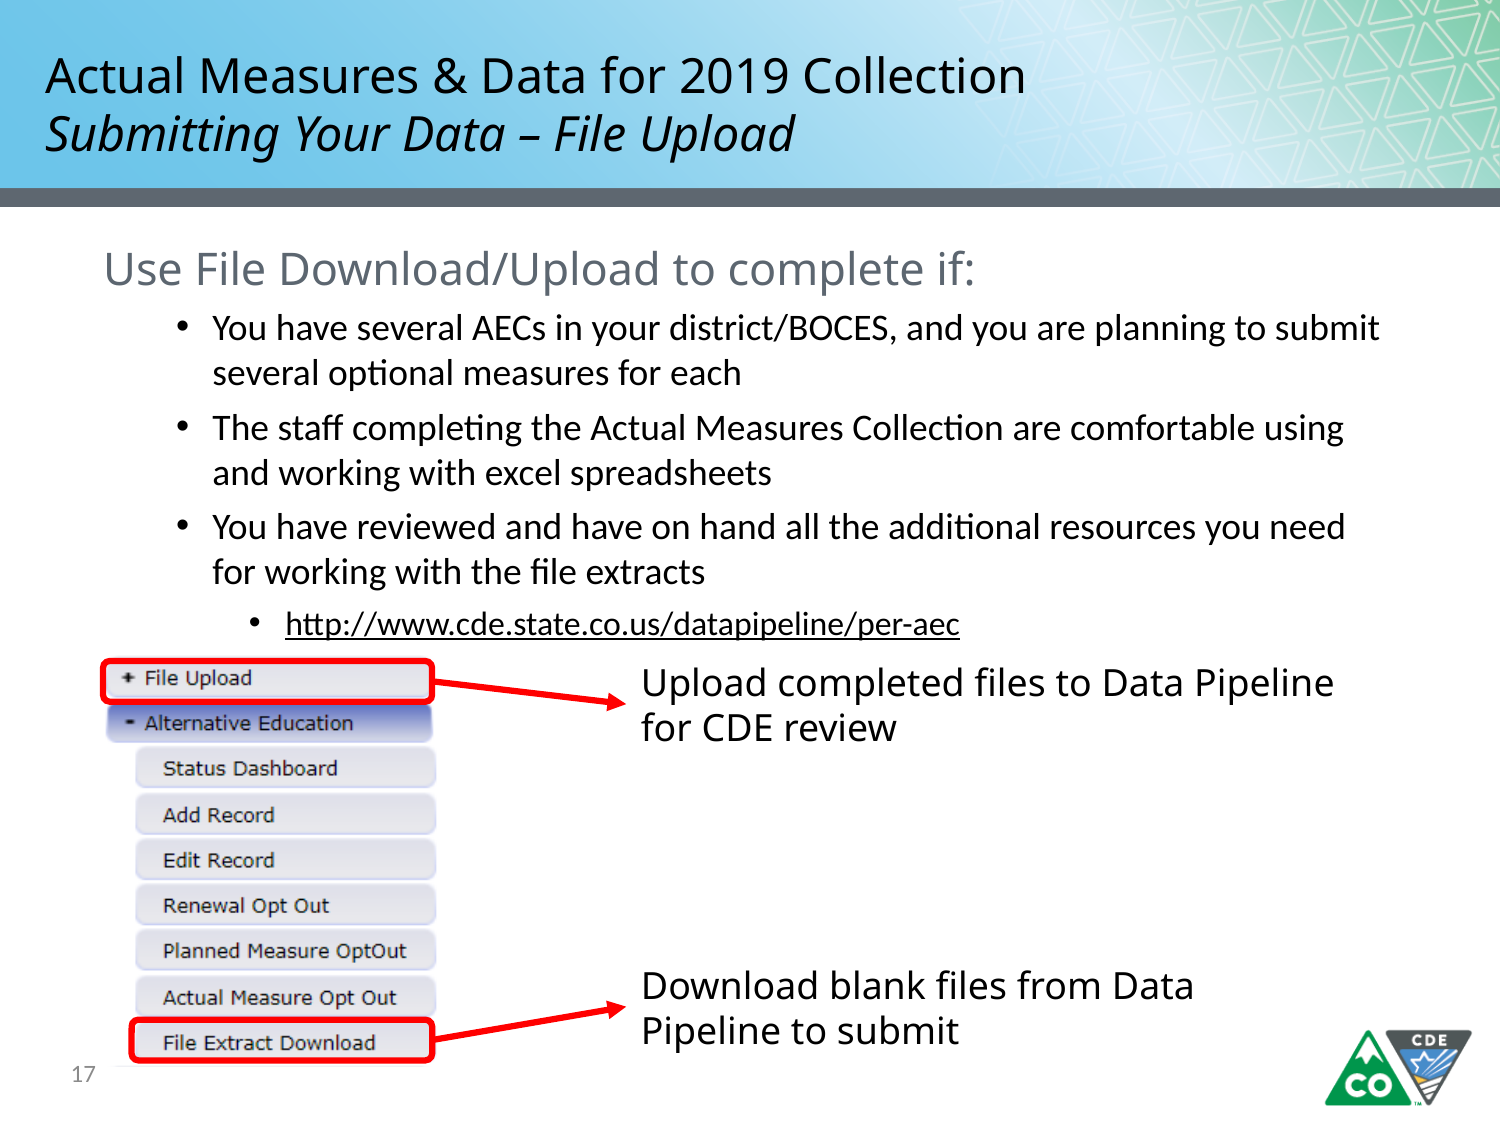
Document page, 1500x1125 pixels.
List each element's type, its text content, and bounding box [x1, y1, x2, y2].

slide_number 17 [45, 1042, 122, 1103]
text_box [432, 681, 627, 705]
picture [1312, 1021, 1482, 1113]
list Use File Download/Upload to complete if: You have several AECs in your district/BOCES, and you are planning to submit several optional measures for each The staff completing the Actual Measures Collection are comfortable using and working with excel spreadsheets You have reviewed and have on hand all the additional resources you need for working with the file extracts http://www.cde.state.co.us/datapipeline/per-aec [103, 239, 1397, 646]
text_box Upload completed files to Data Pipeline for CDE review [626, 651, 1357, 757]
picture [103, 651, 449, 1067]
text_box Download blank files from Data Pipeline to submit [626, 954, 1357, 1059]
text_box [432, 1007, 627, 1040]
picture [0, 0, 1500, 207]
title Actual Measures & Data for 2019 Collection Submitting Your Data – File Upload [45, 45, 1339, 162]
